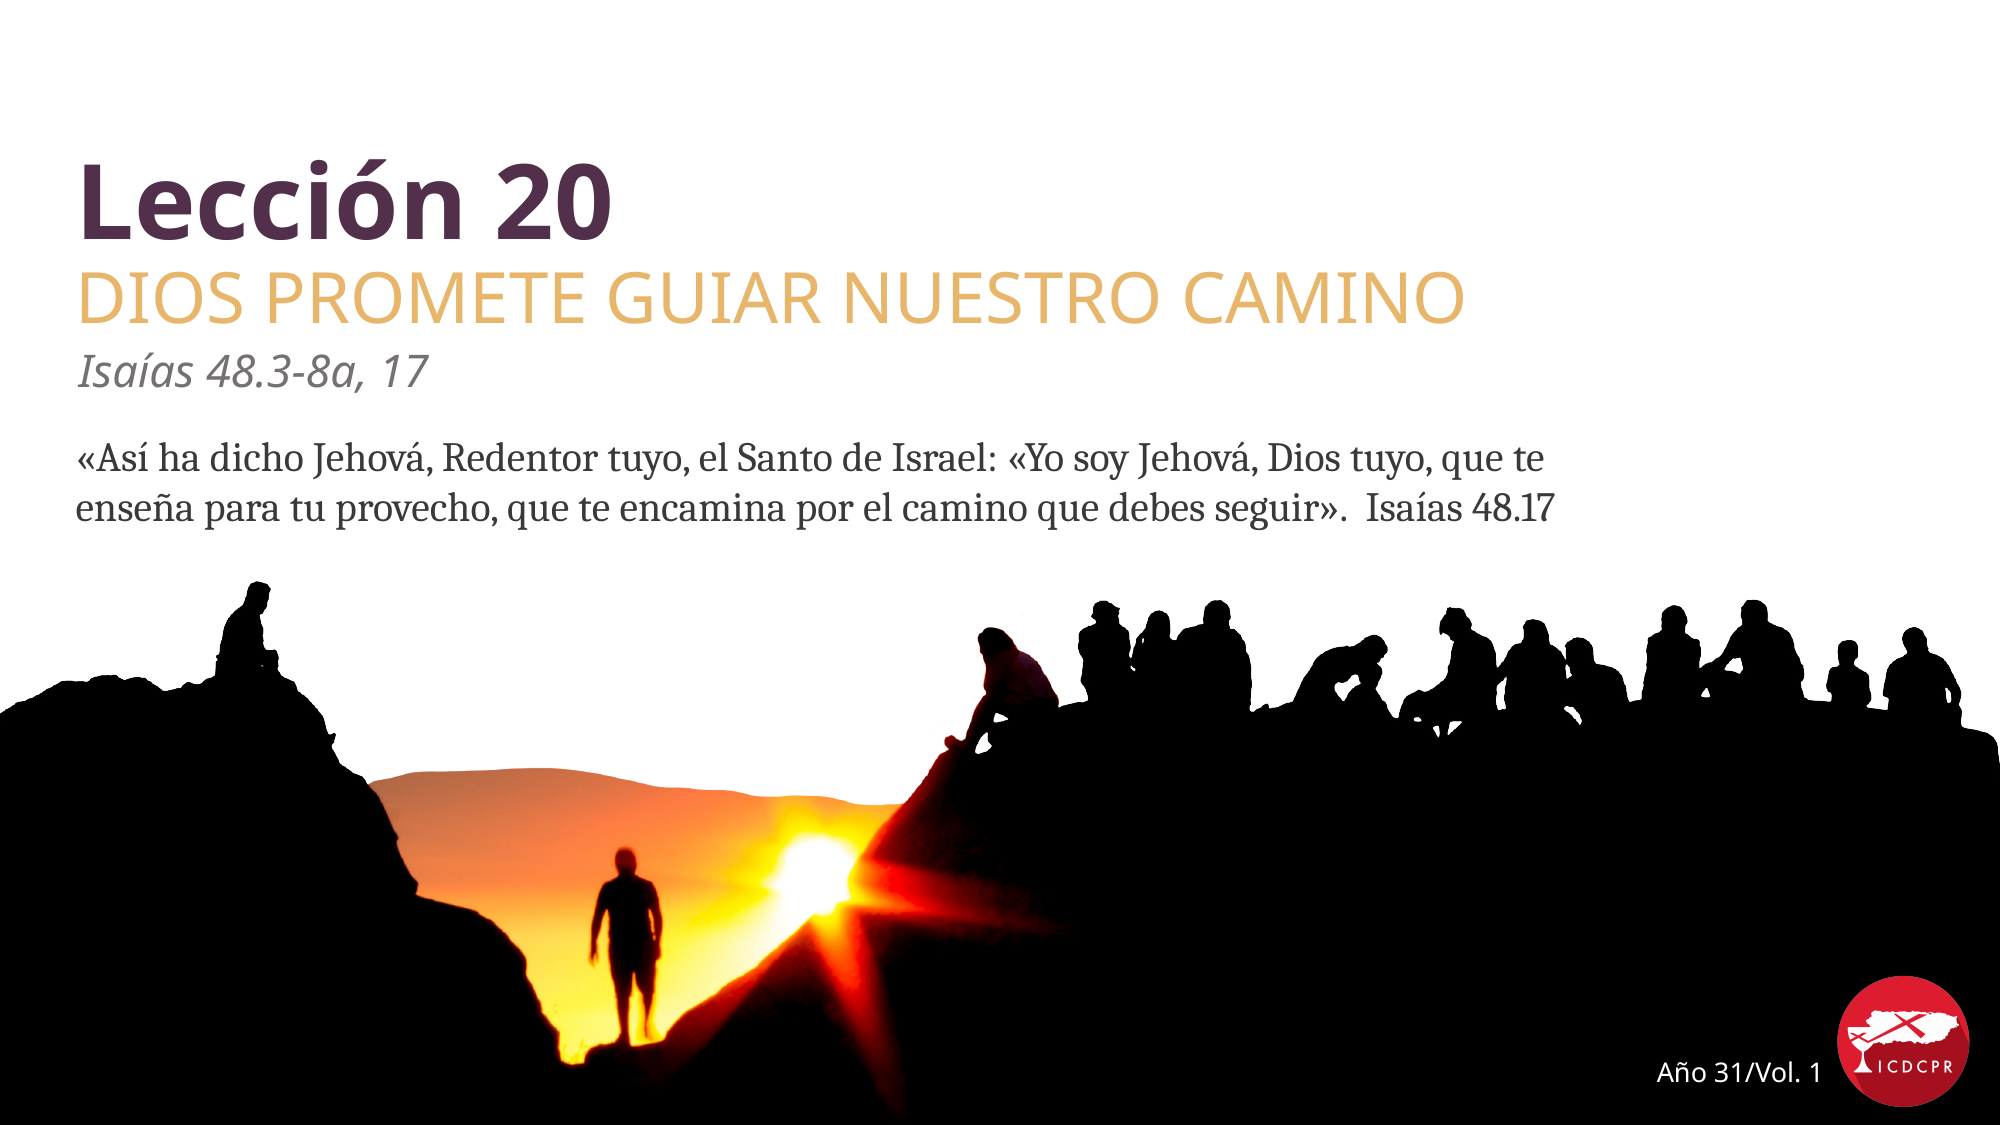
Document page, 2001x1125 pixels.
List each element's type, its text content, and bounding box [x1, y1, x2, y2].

picture [0, 361, 2000, 1125]
title Lección 20 Dios promete guiar nuestro camino [67, 1, 1905, 347]
subtitle Isaías 48.3-8a, 17 [70, 340, 801, 361]
